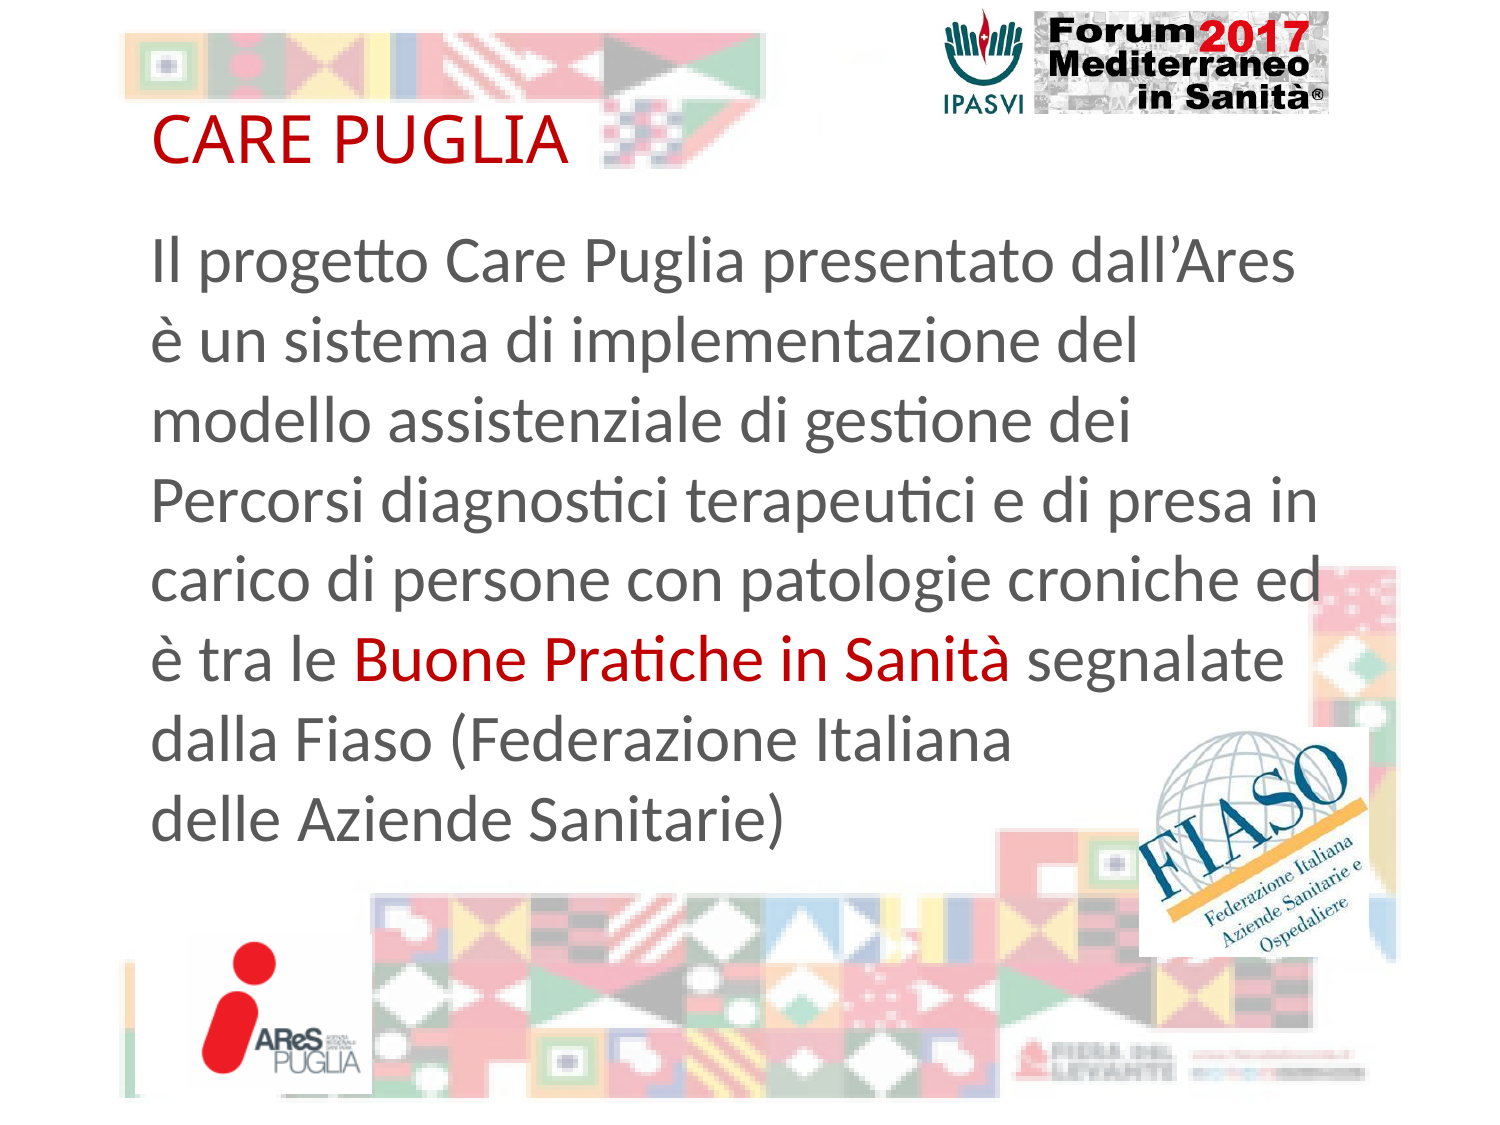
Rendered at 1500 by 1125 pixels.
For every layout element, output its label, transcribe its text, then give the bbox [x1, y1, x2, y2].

picture [1034, 11, 1329, 114]
text_box Il progetto Care Puglia presentato dall’Ares è un sistema di implementazione del modello assistenziale di gestione dei Percorsi diagnostici terapeutici e di presa in carico di persone con patologie croniche ed è tra le Buone Pratiche in Sanità segnalate dalla Fiaso (Federazione Italiana delle Aziende Sanitarie) [135, 208, 1341, 943]
picture [938, 2, 1029, 120]
text_box CARE PUGLIA [135, 89, 680, 185]
picture [1139, 727, 1369, 957]
picture [135, 933, 373, 1095]
